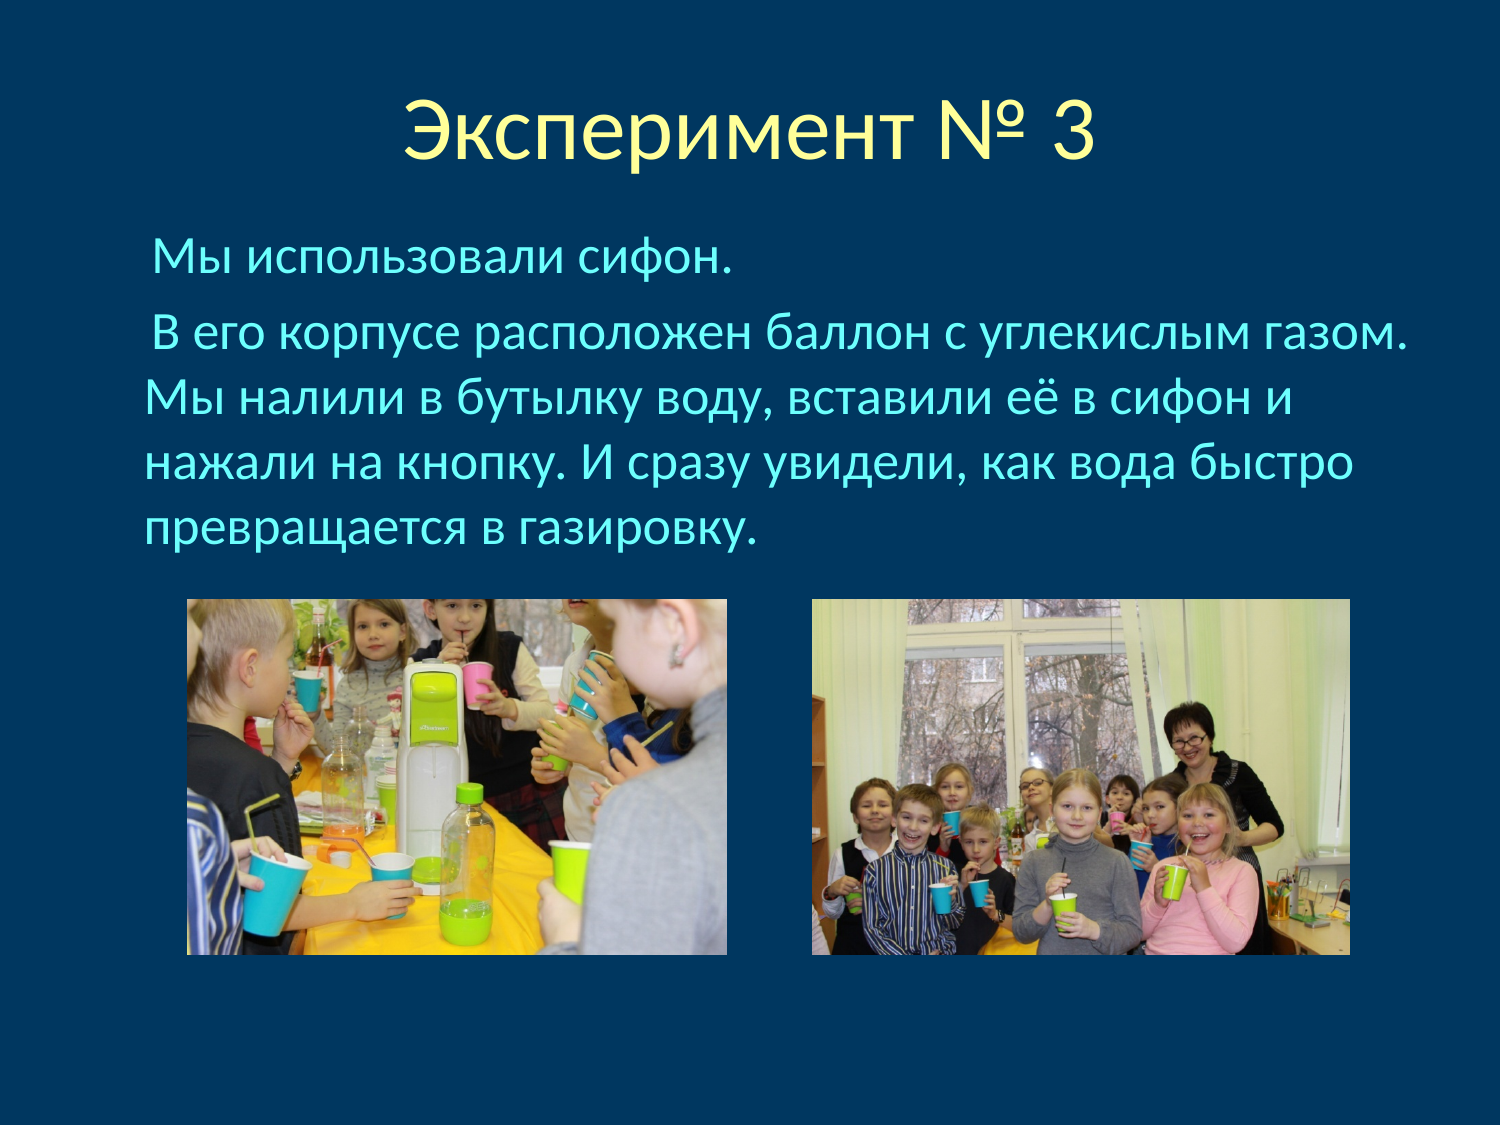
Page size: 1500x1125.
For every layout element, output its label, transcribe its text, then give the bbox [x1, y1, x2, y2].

picture [812, 599, 1350, 955]
picture [187, 599, 727, 955]
title Эксперимент № 3 [75, 45, 1425, 200]
list Мы использовали сифон. В его корпусе расположен баллон с углекислым газом. Мы налили в бутылку воду, вставили её в сифон и нажали на кнопку. И сразу увидели, как вода быстро превращается в газировку. [75, 212, 1425, 563]
